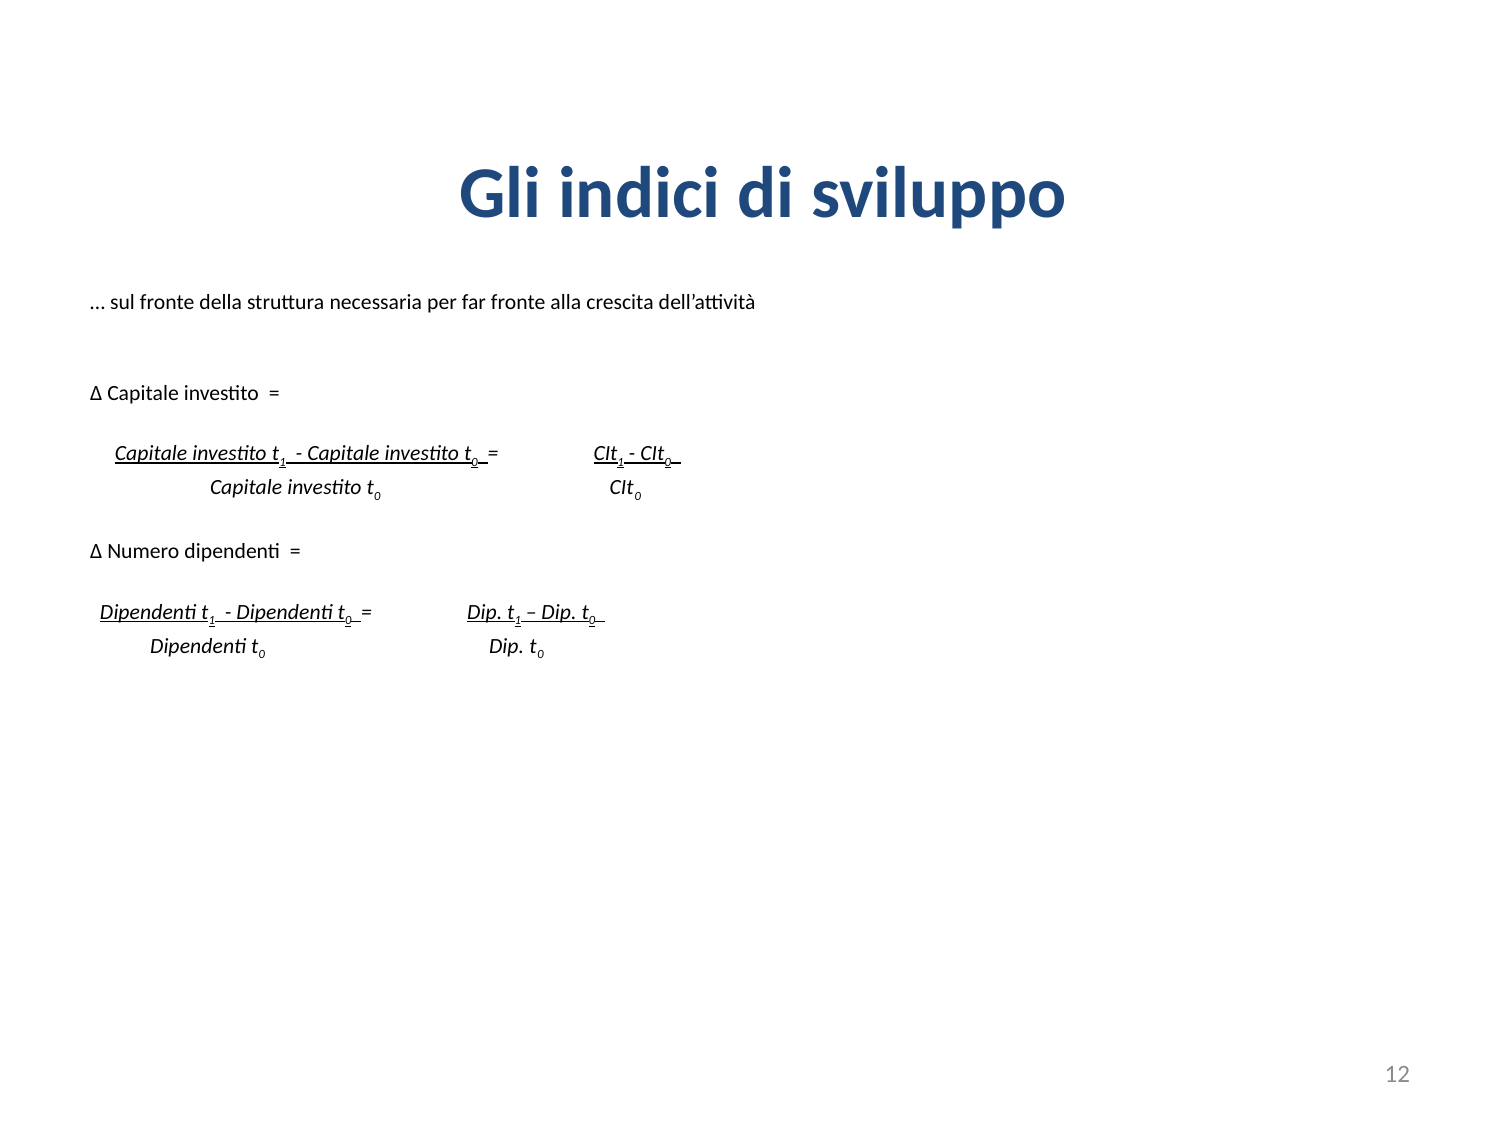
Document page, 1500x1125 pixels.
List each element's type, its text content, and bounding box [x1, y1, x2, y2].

slide_number 12 [1074, 1042, 1425, 1103]
text_box [29, 0, 1447, 250]
list … sul fronte della struttura necessaria per far fronte alla crescita dell’attività Δ Capitale investito = Capitale investito t1 - Capitale investito t0 = CIt1 - CIt0 Capitale investito t0 CIt0 Δ Numero dipendenti = Dipendenti t1 - Dipendenti t0 = Dip. t1 – Dip. t0 Dipendenti t0 Dip. t0 [75, 275, 1425, 1059]
text_box Gli indici di sviluppo [54, 101, 1472, 275]
